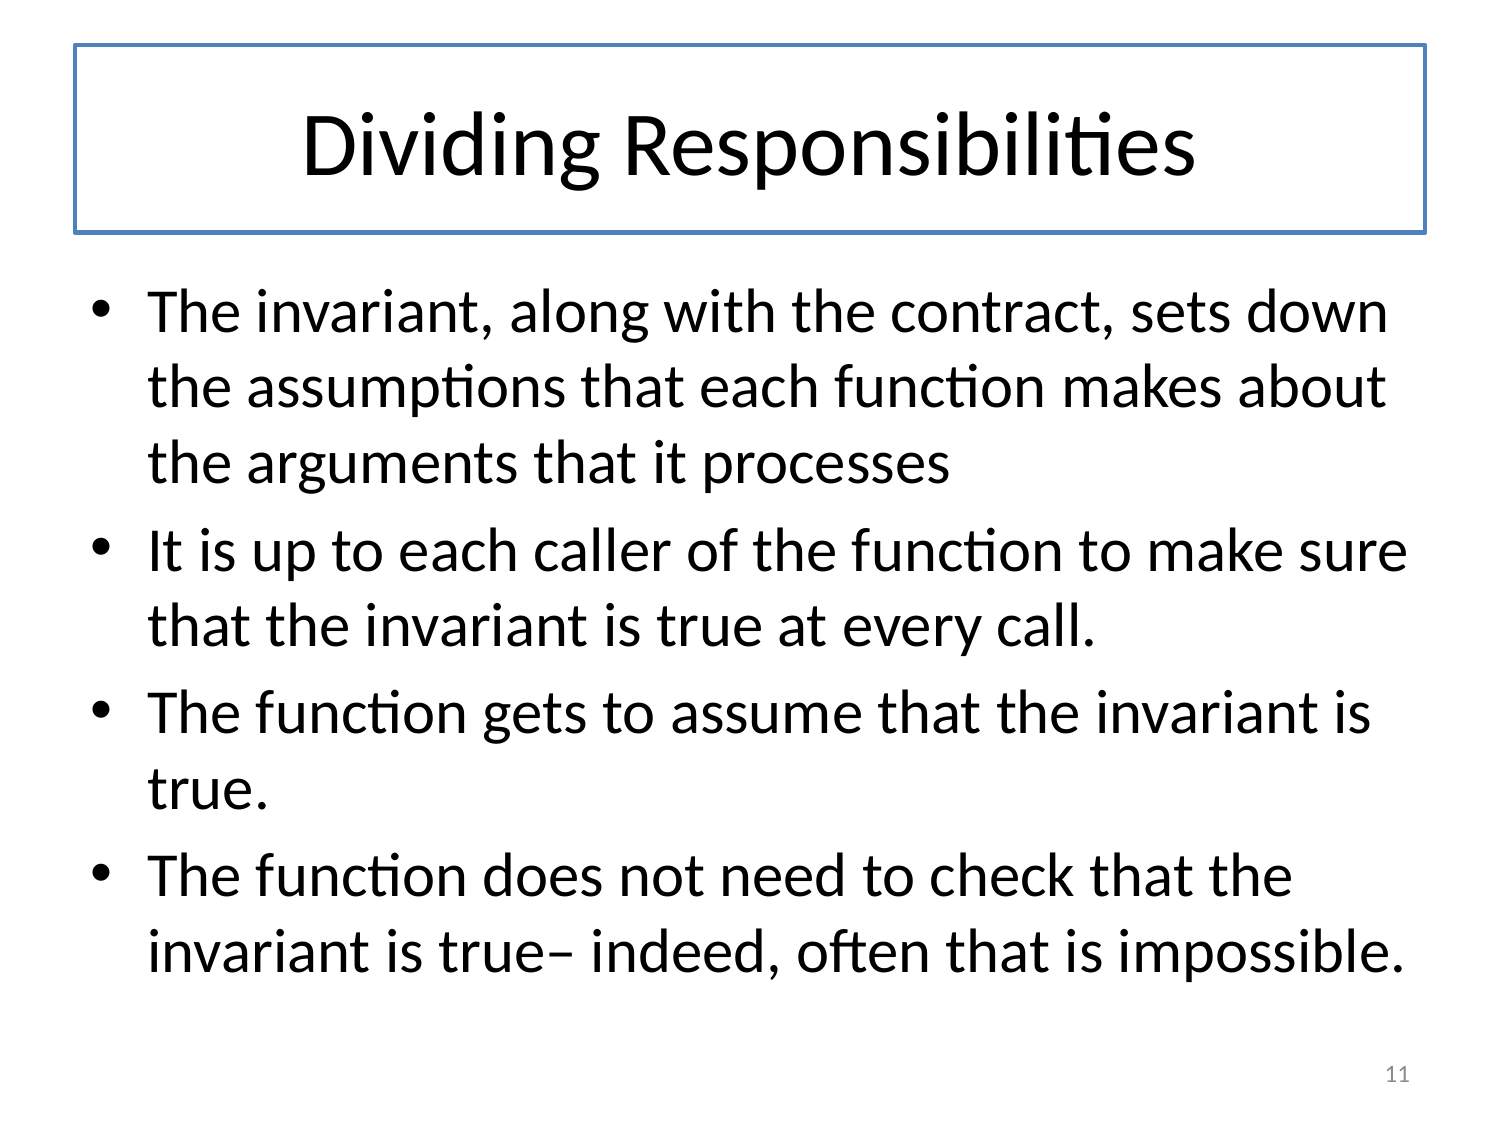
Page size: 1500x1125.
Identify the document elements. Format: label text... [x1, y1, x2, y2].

slide_number 11 [1074, 1042, 1425, 1103]
list The invariant, along with the contract, sets down the assumptions that each function makes about the arguments that it processes It is up to each caller of the function to make sure that the invariant is true at every call. The function gets to assume that the invariant is true. The function does not need to check that the invariant is true– indeed, often that is impossible. [75, 262, 1425, 1005]
title Dividing Responsibilities [73, 43, 1427, 235]
